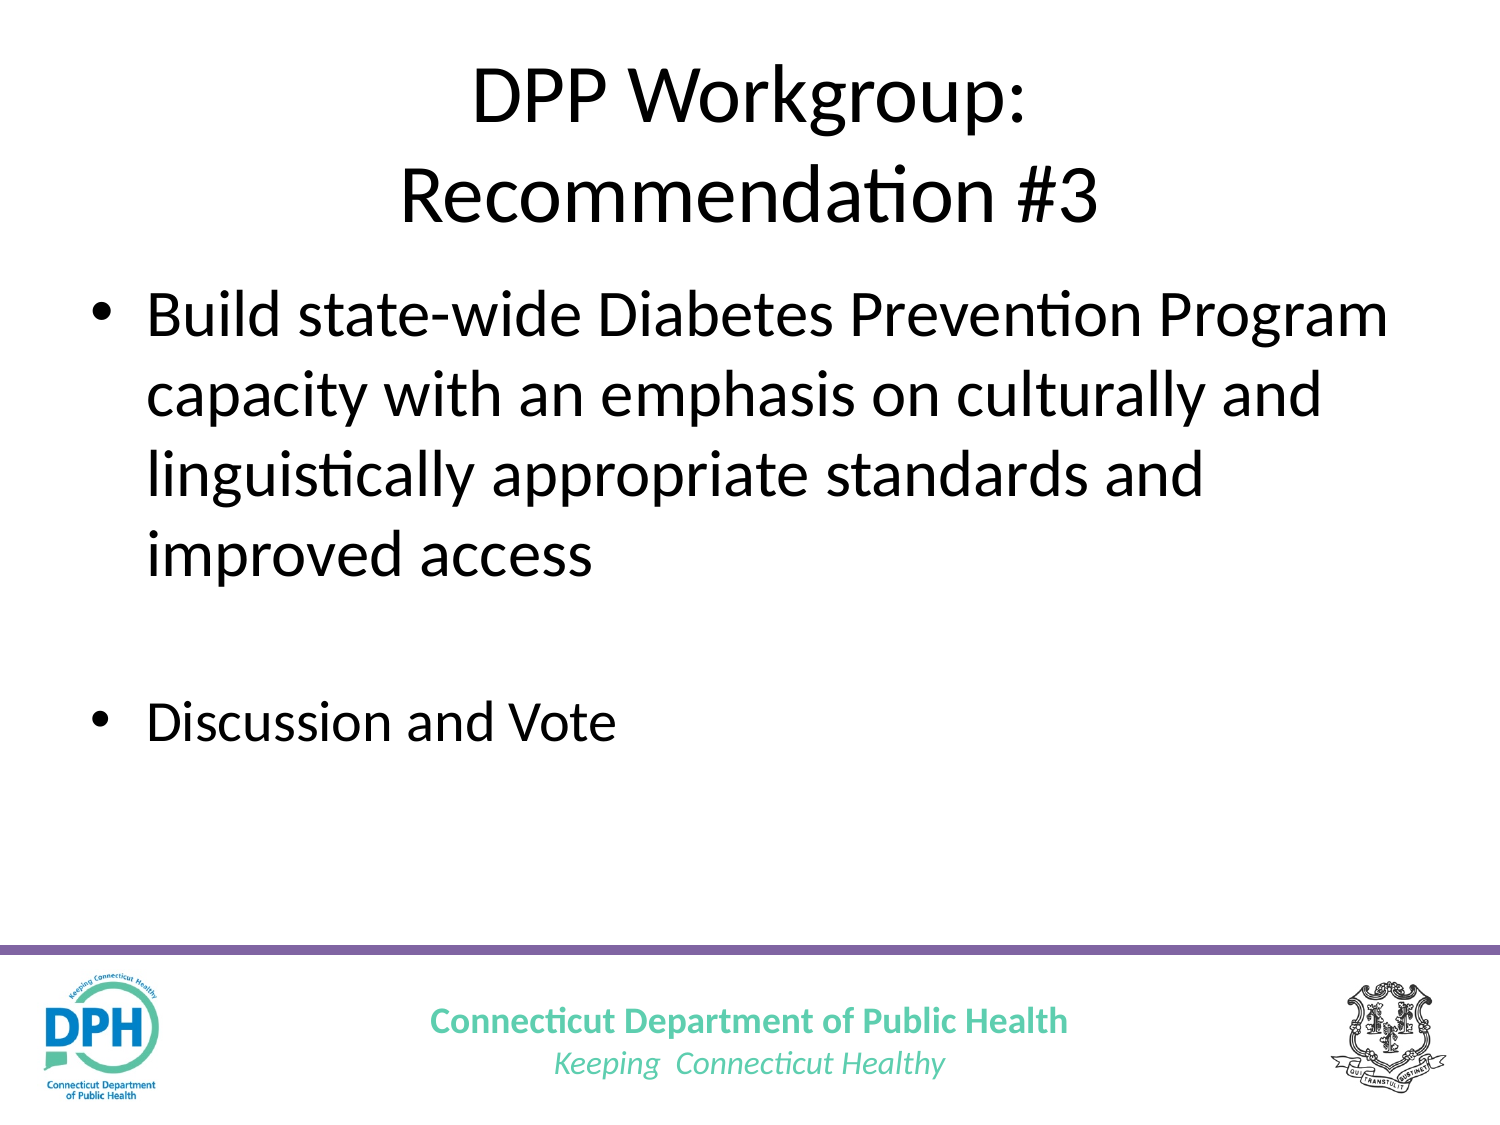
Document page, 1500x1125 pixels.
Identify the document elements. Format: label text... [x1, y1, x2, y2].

picture [1328, 969, 1450, 1104]
list Build state-wide Diabetes Prevention Program capacity with an emphasis on culturally and linguistically appropriate standards and improved access Discussion and Vote [75, 262, 1425, 1005]
picture [37, 969, 163, 1104]
title DPP Workgroup: Recommendation #3 [75, 45, 1425, 233]
